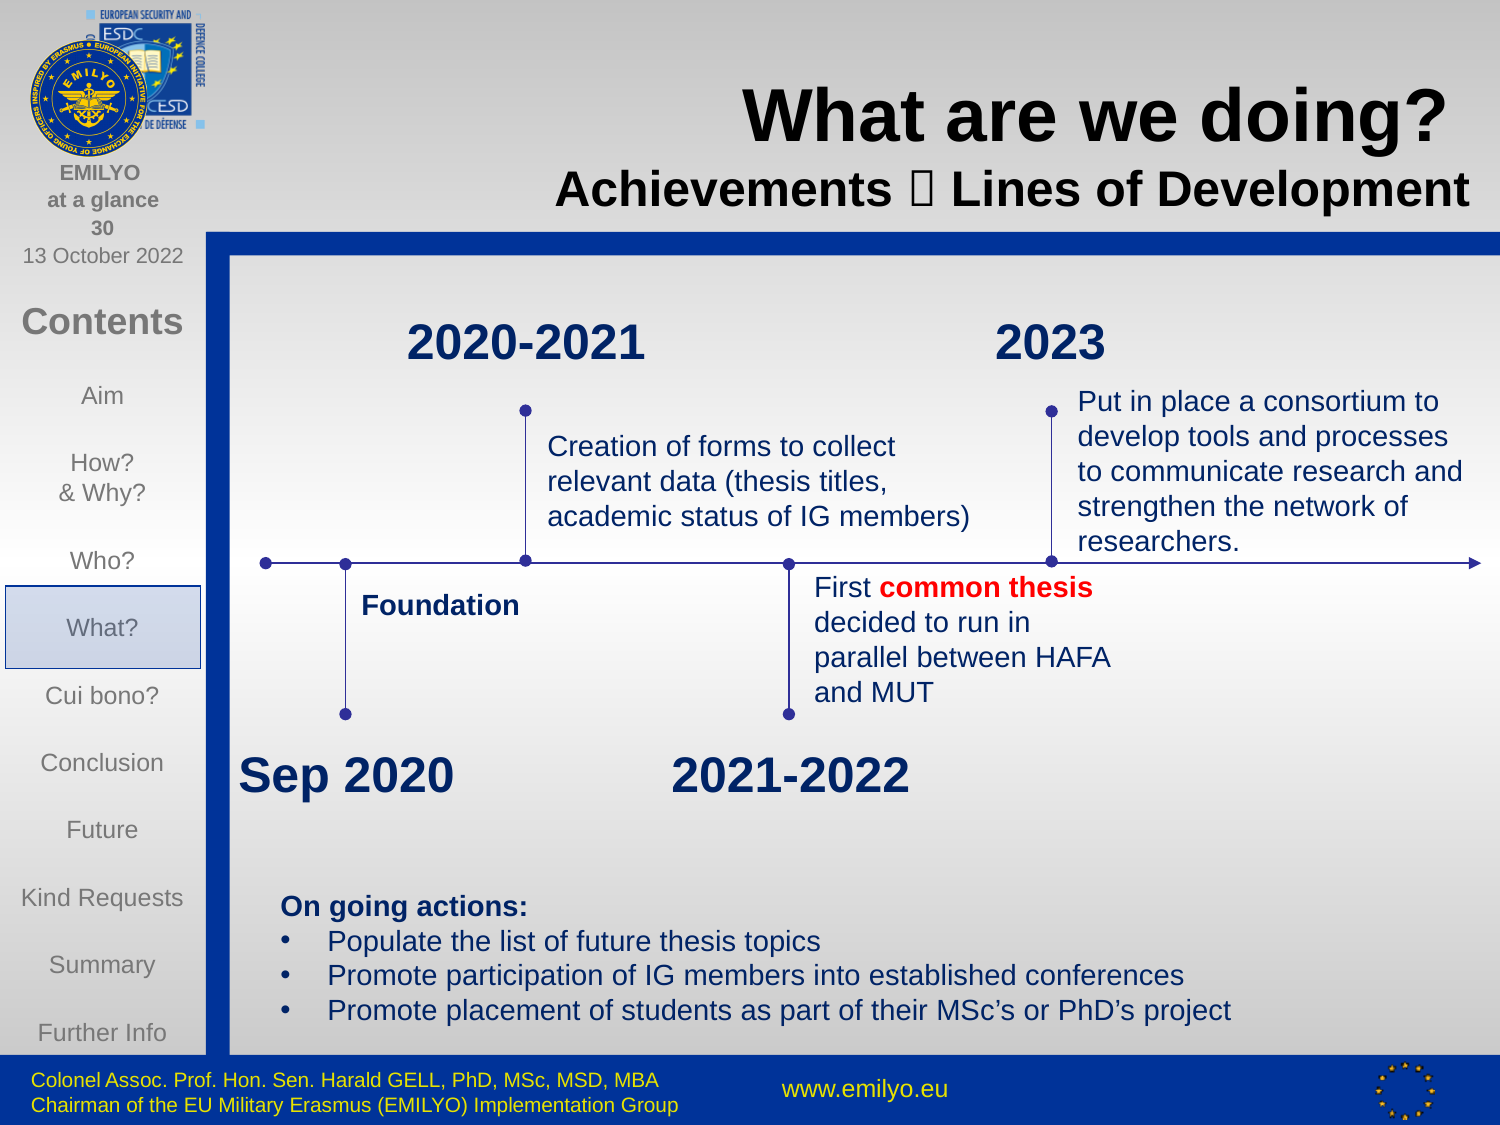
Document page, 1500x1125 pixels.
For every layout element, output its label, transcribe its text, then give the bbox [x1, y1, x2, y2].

picture [1374, 1060, 1435, 1120]
text_box 2023 [903, 301, 1198, 377]
text_box Sep 2020 [216, 735, 477, 810]
picture [30, 10, 205, 158]
text_box Creation of forms to collect relevant data (thesis titles, academic status of IG members) [532, 419, 1002, 539]
text_box 2021-2022 [643, 734, 938, 810]
text_box 2020-2021 [379, 302, 674, 377]
text_box [5, 585, 201, 669]
title What are we doing? Achievements  Lines of Development [207, 28, 1471, 217]
text_box Put in place a consortium to develop tools and processes to communicate research and strengthen the network of researchers. [1062, 375, 1482, 562]
text_box Foundation [349, 578, 550, 629]
text_box First common thesis decided to run in parallel between HAFA and MUT [799, 571, 1133, 716]
text_box On going actions: Populate the list of future thesis topics Promote participation of IG members into established conferences Promote placement of students as part of their MSc’s or PhD’s project [265, 879, 1317, 1034]
